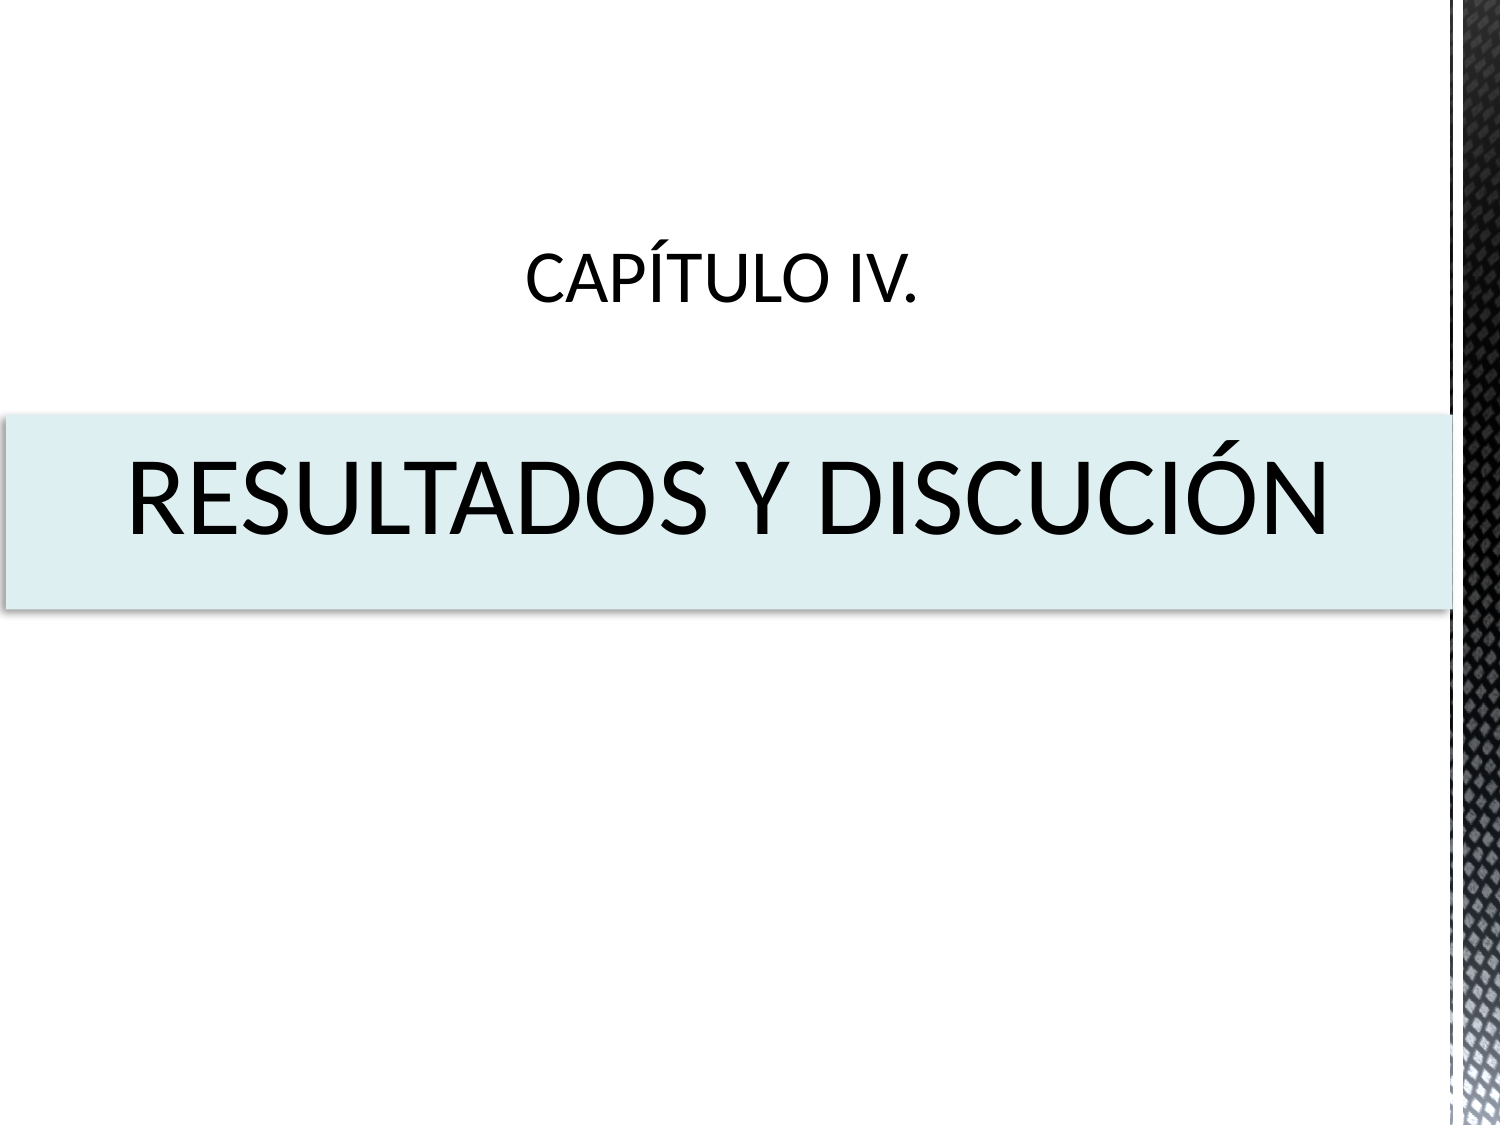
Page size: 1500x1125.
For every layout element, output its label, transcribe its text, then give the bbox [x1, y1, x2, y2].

picture [1447, 0, 1500, 1125]
text_box RESULTADOS Y DISCUCIÓN [5, 414, 1453, 610]
text_box CAPÍTULO IV. [380, 219, 1067, 326]
